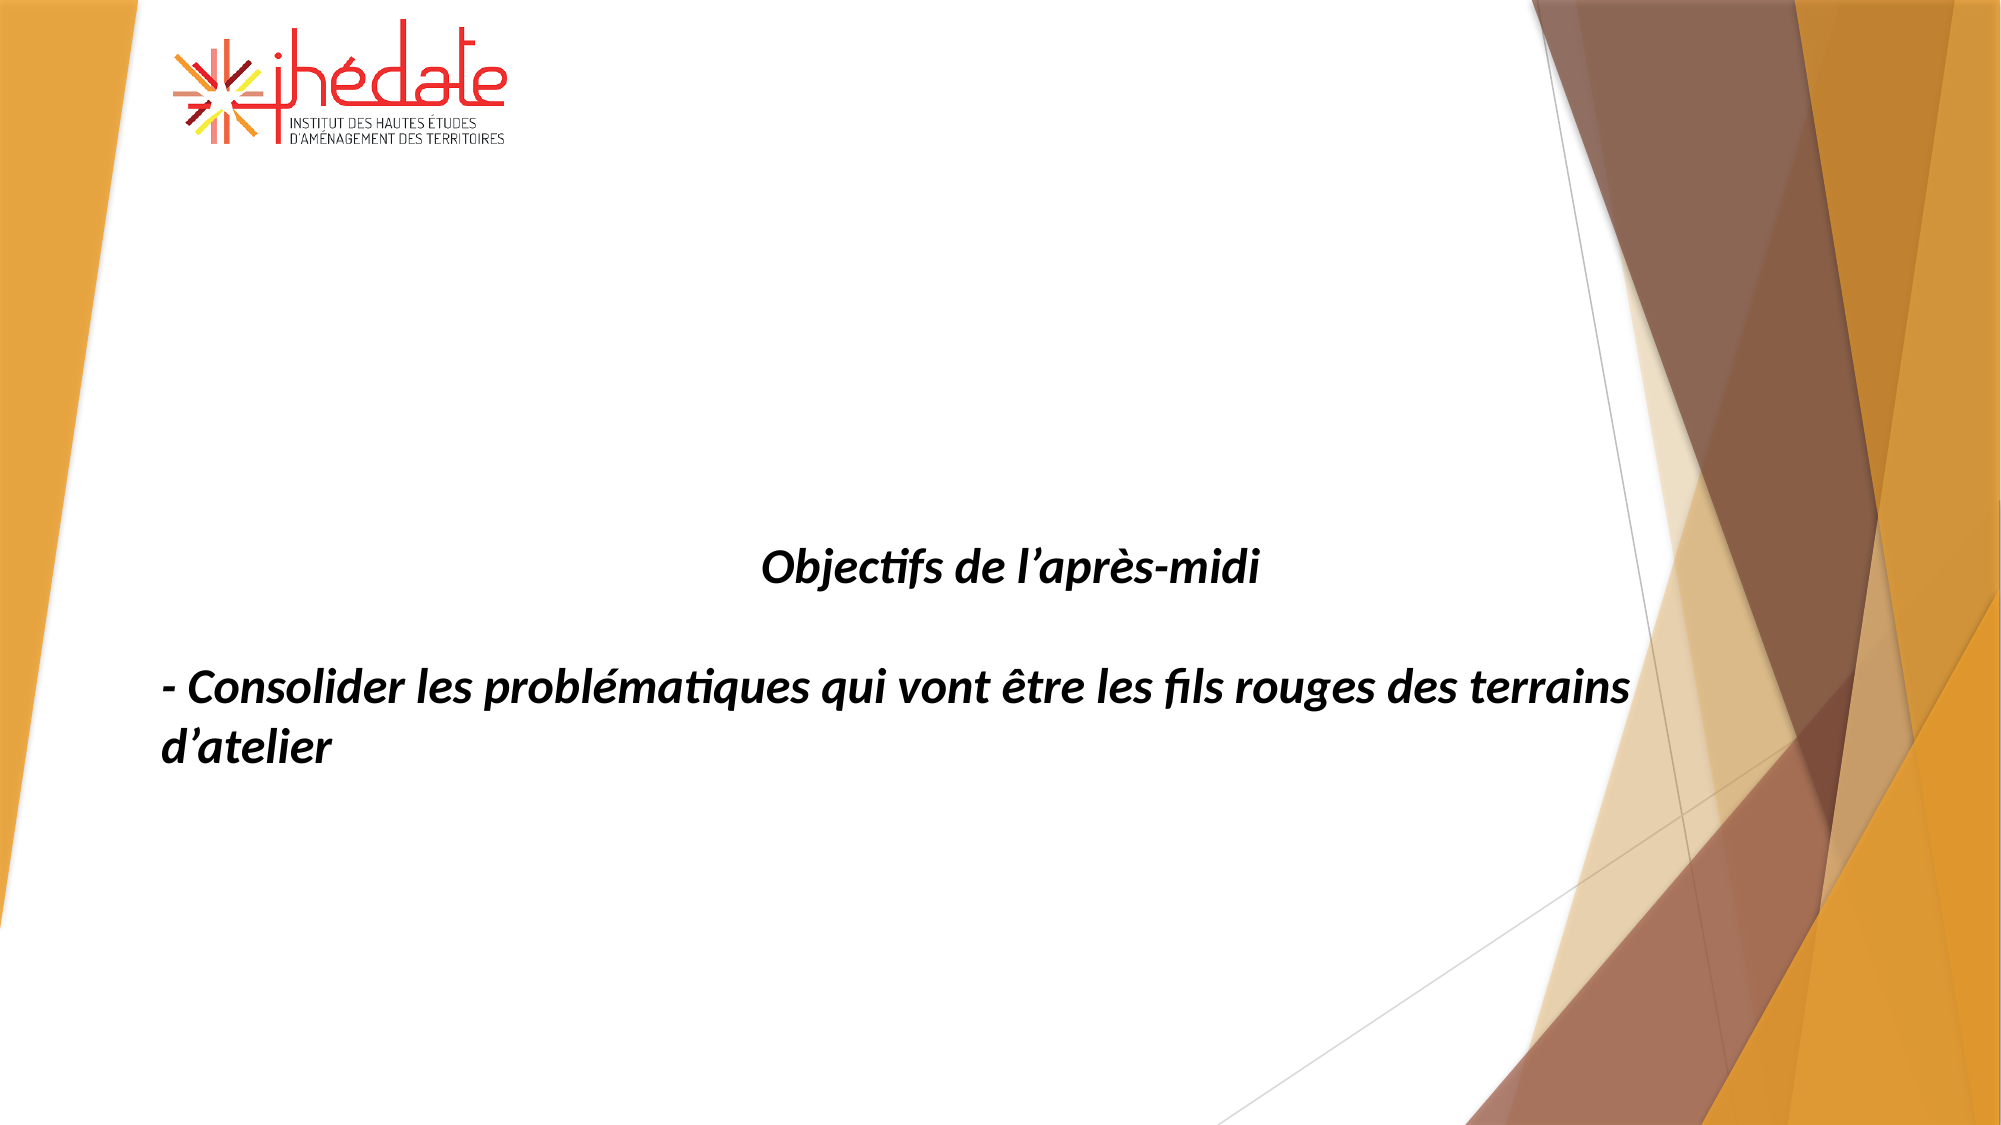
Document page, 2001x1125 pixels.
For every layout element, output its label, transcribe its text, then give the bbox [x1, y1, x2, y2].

text_box Objectifs de l’après-midi - Consolider les problématiques qui vont être les fils rouges des terrains d’atelier [146, 525, 1739, 946]
picture [173, 19, 507, 145]
